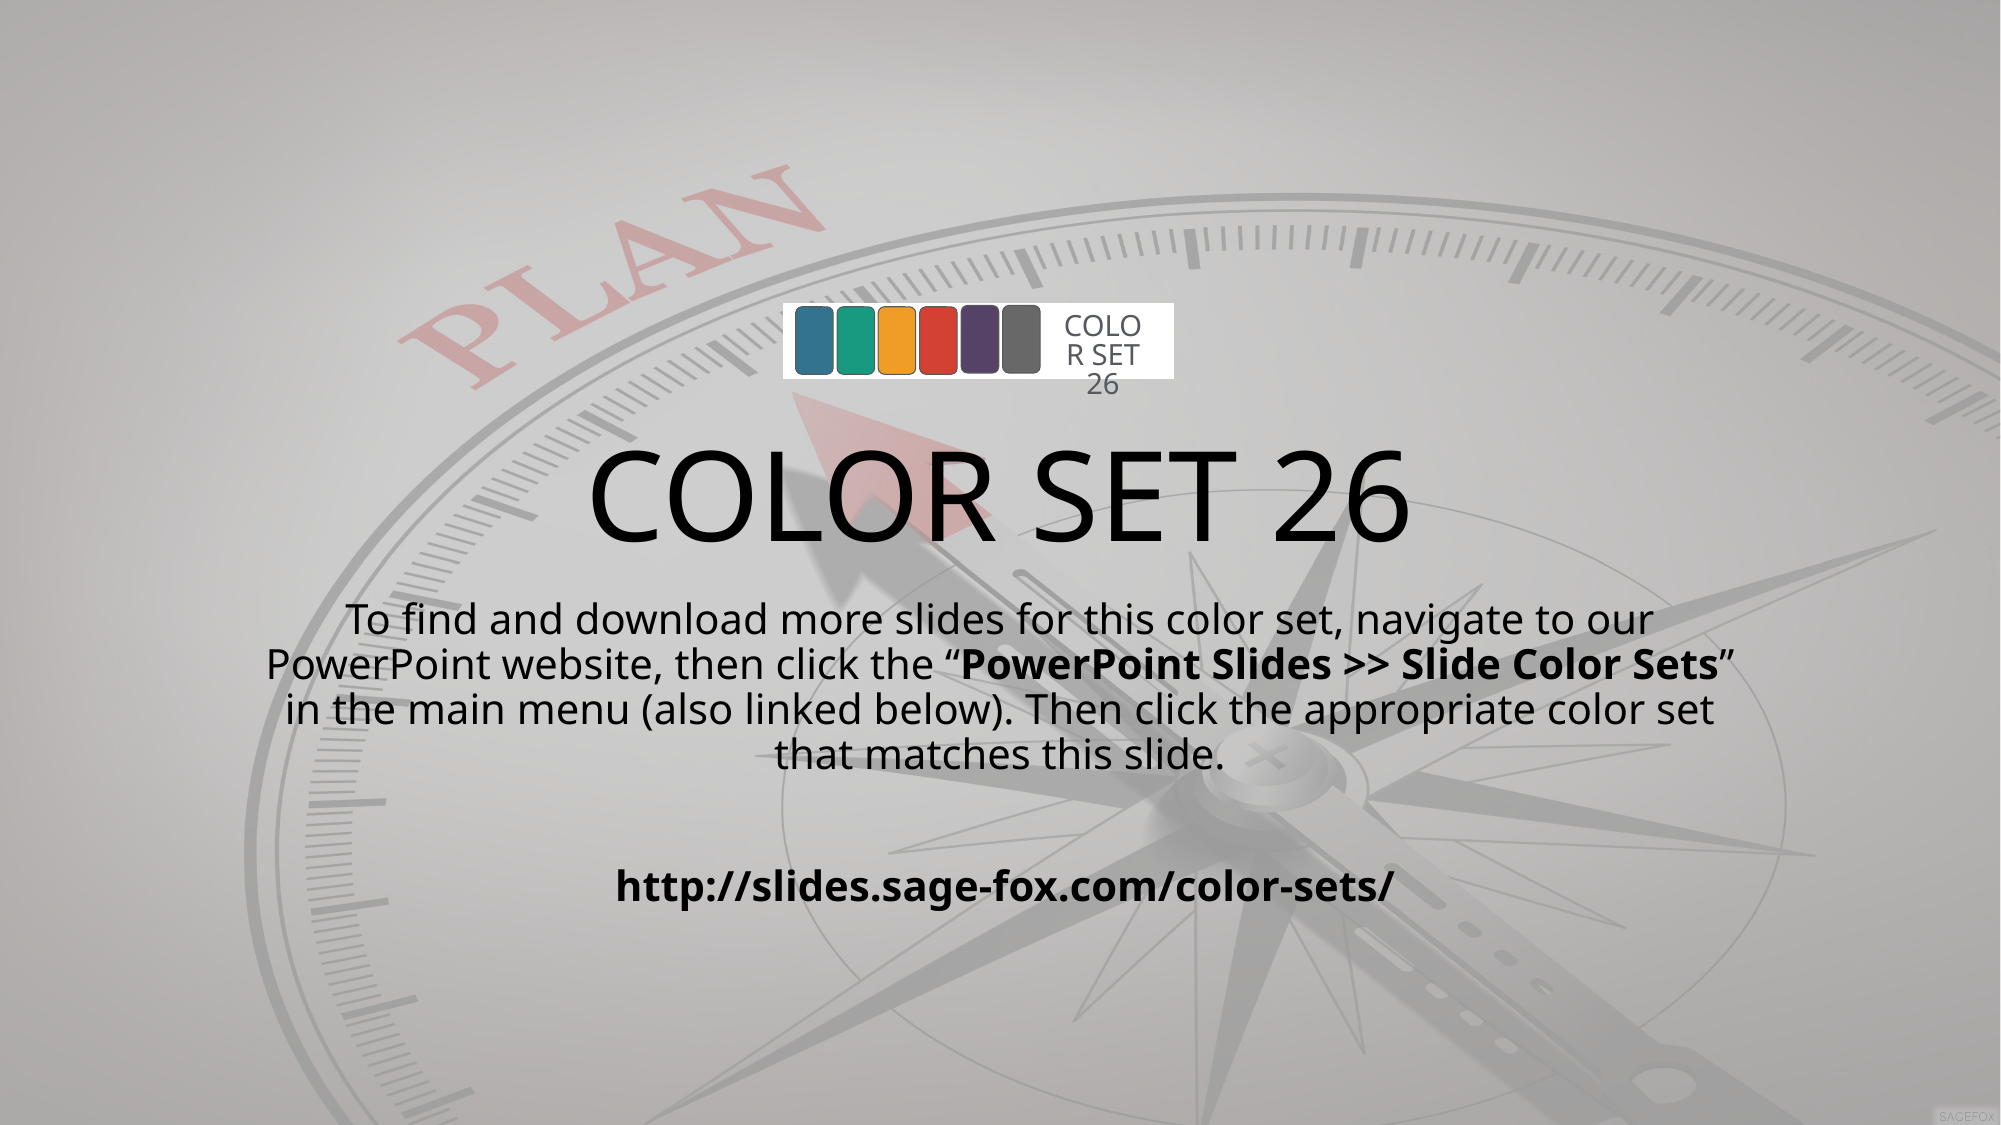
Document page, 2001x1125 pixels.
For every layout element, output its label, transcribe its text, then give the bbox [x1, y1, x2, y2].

subtitle To find and download more slides for this color set, navigate to our PowerPoint website, then click the “PowerPoint Slides >> Slide Color Sets” in the main menu (also linked below). Then click the appropriate color set that matches this slide. http://slides.sage-fox.com/color-sets/ [249, 590, 1750, 863]
title COLOR SET 26 [249, 184, 1750, 576]
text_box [783, 303, 1174, 380]
